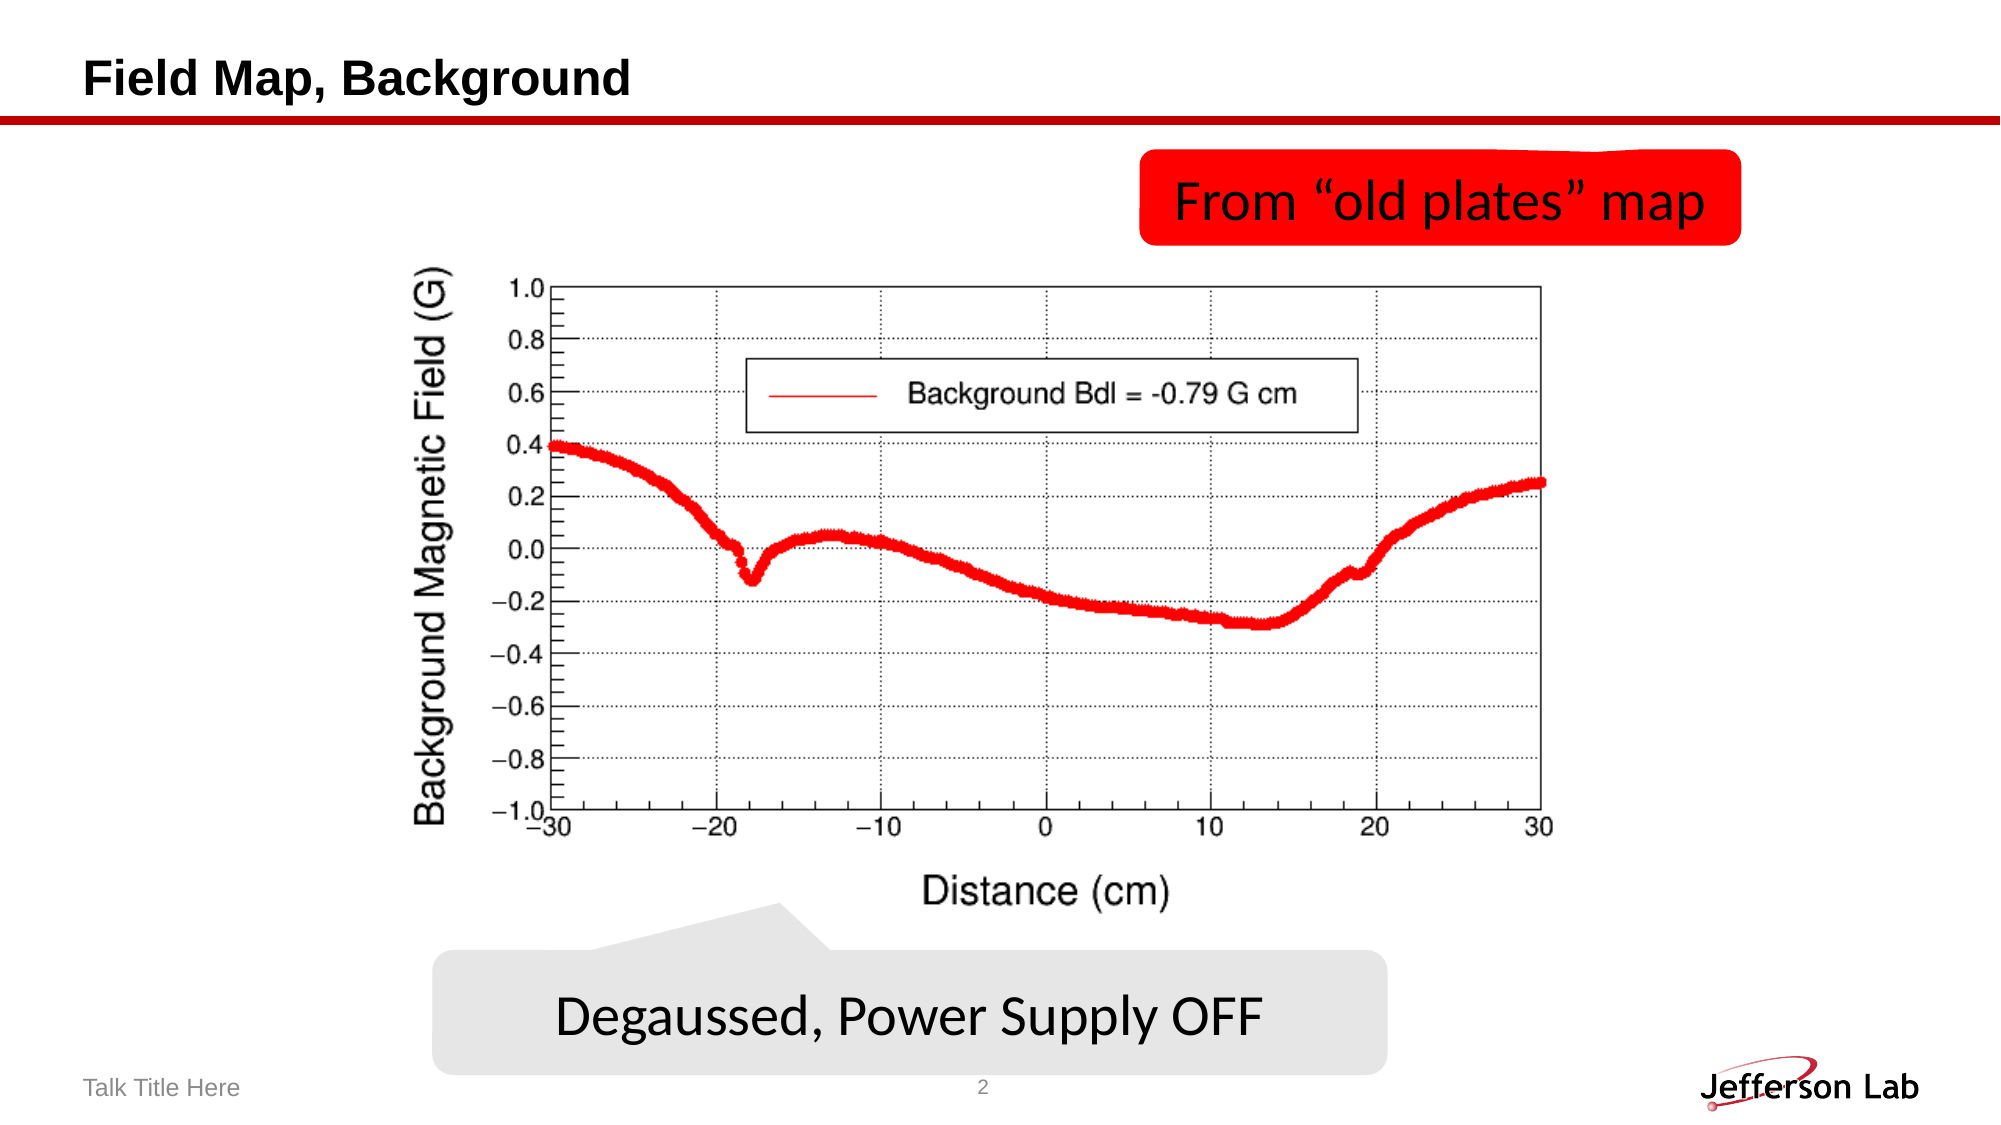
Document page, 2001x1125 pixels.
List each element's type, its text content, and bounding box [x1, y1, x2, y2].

text_box Degaussed, Power Supply OFF [431, 950, 1389, 1077]
title Field Map, Background [67, 39, 1919, 120]
slide_number 2 [924, 1077, 1042, 1111]
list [369, 208, 1617, 950]
text_box From “old plates” map [1138, 148, 1743, 247]
footer Talk Title Here [67, 1060, 925, 1112]
picture [1698, 1047, 1933, 1124]
